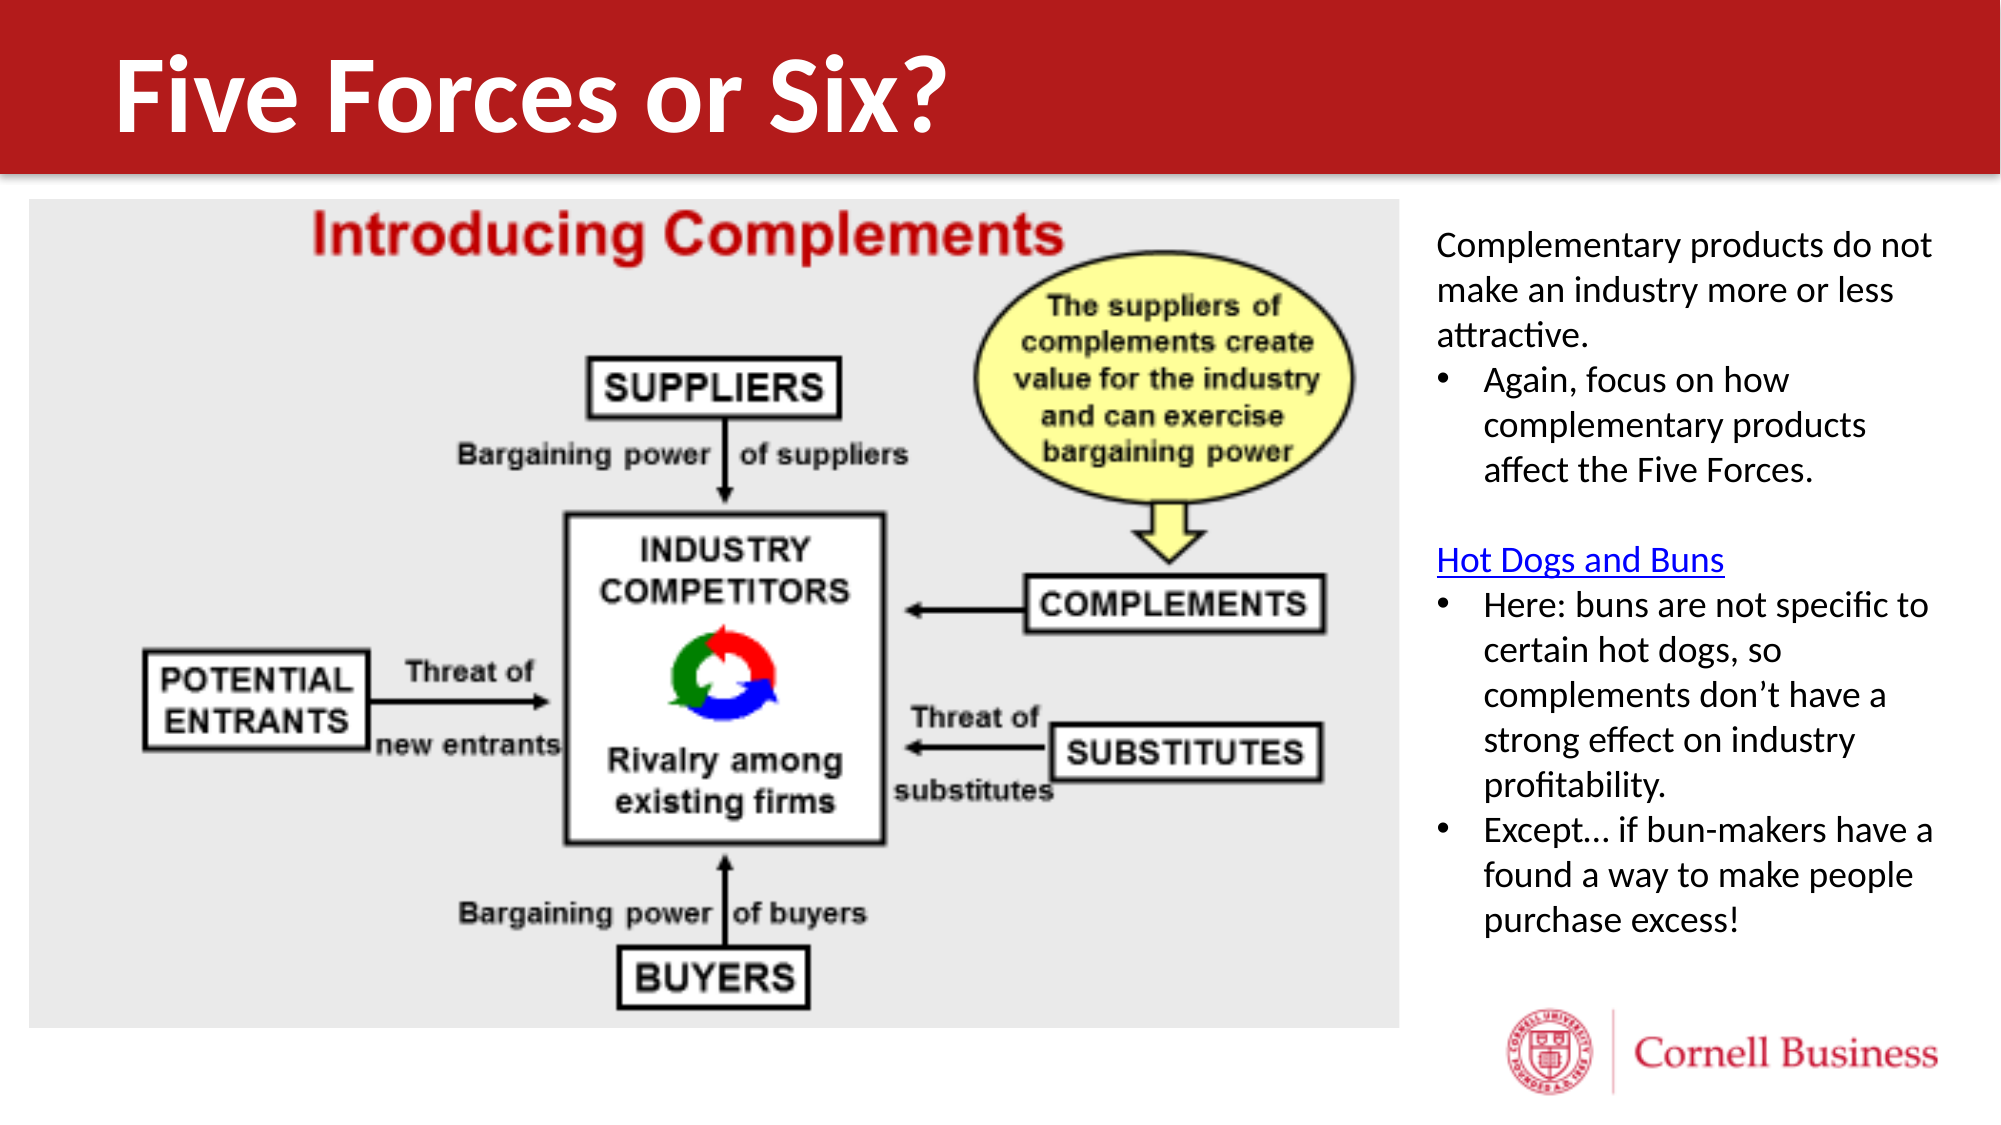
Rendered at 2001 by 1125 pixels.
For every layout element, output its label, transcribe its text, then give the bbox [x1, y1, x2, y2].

picture [28, 199, 1984, 1125]
text_box Complementary products do not make an industry more or less attractive. Again, focus on how complementary products affect the Five Forces. Hot Dogs and Buns Here: buns are not specific to certain hot dogs, so complements don’t have a strong effect on industry profitability. Except… if bun-makers have a found a way to make people purchase excess! [1421, 212, 1967, 993]
title Five Forces or Six? [99, 13, 1900, 163]
